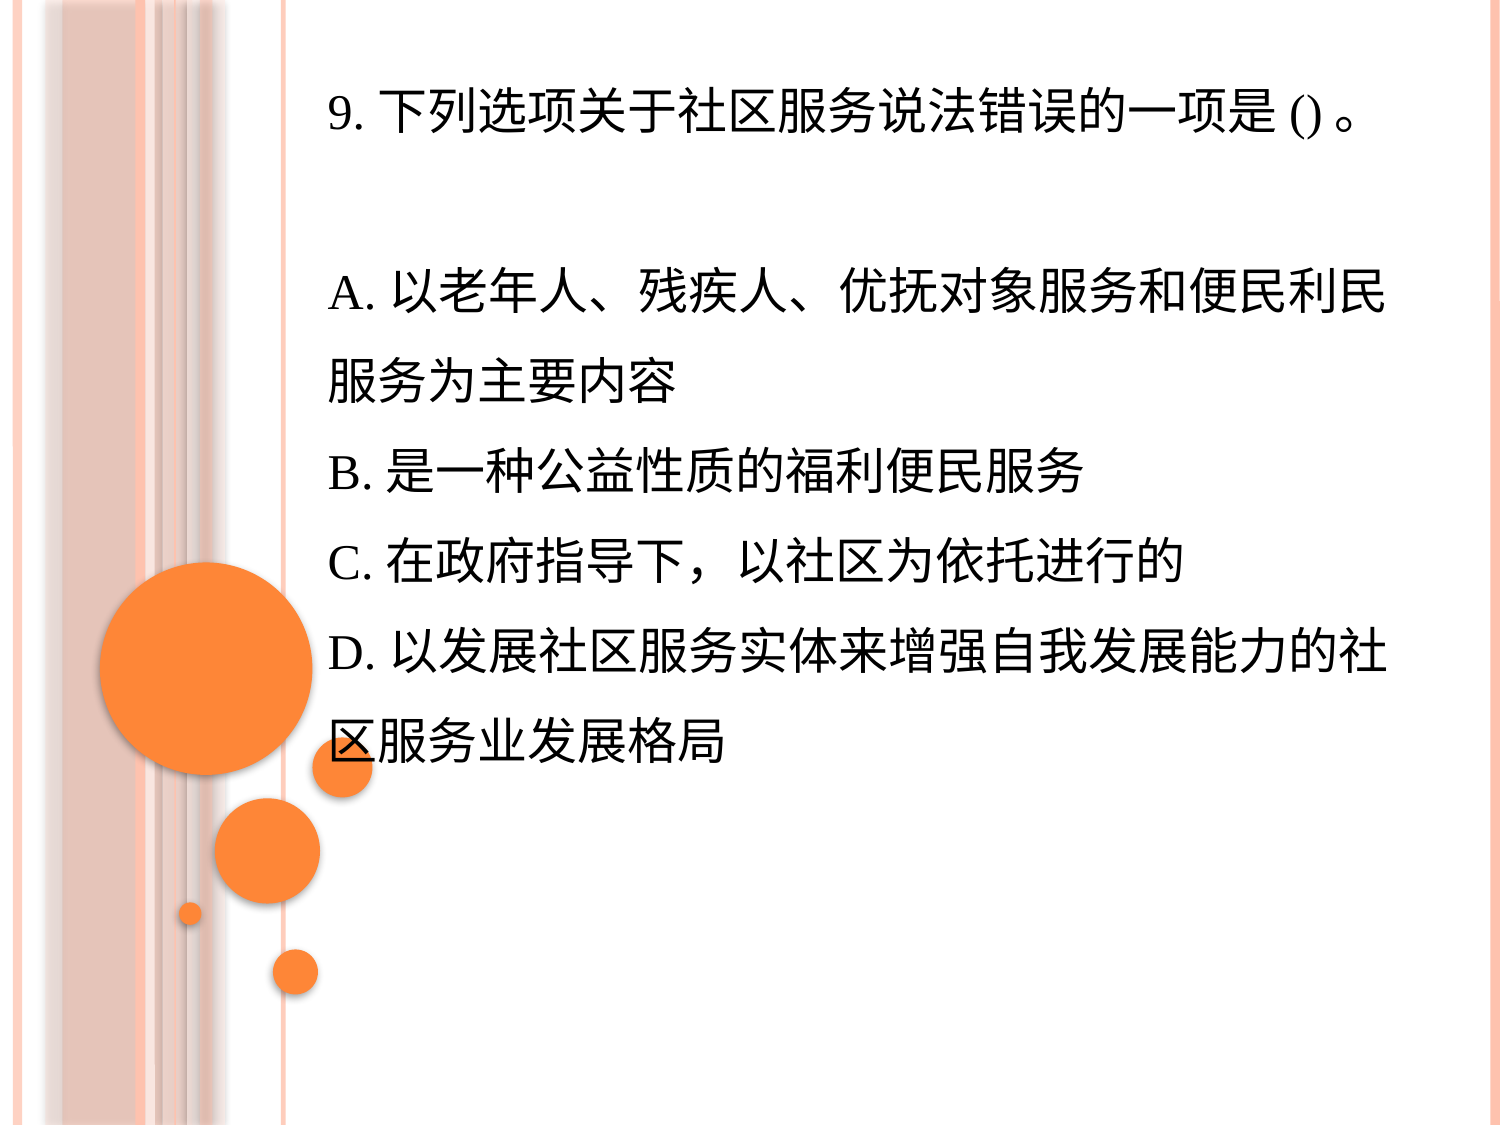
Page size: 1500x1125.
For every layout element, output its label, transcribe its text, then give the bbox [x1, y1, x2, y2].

text_box 9.下列选项关于社区服务说法错误的一项是()。 A.以老年人、残疾人、优抚对象服务和便民利民服务为主要内容 B.是一种公益性质的福利便民服务 C.在政府指导下，以社区为依托进行的 D.以发展社区服务实体来增强自我发展能力的社区服务业发展格局 [312, 42, 1435, 778]
